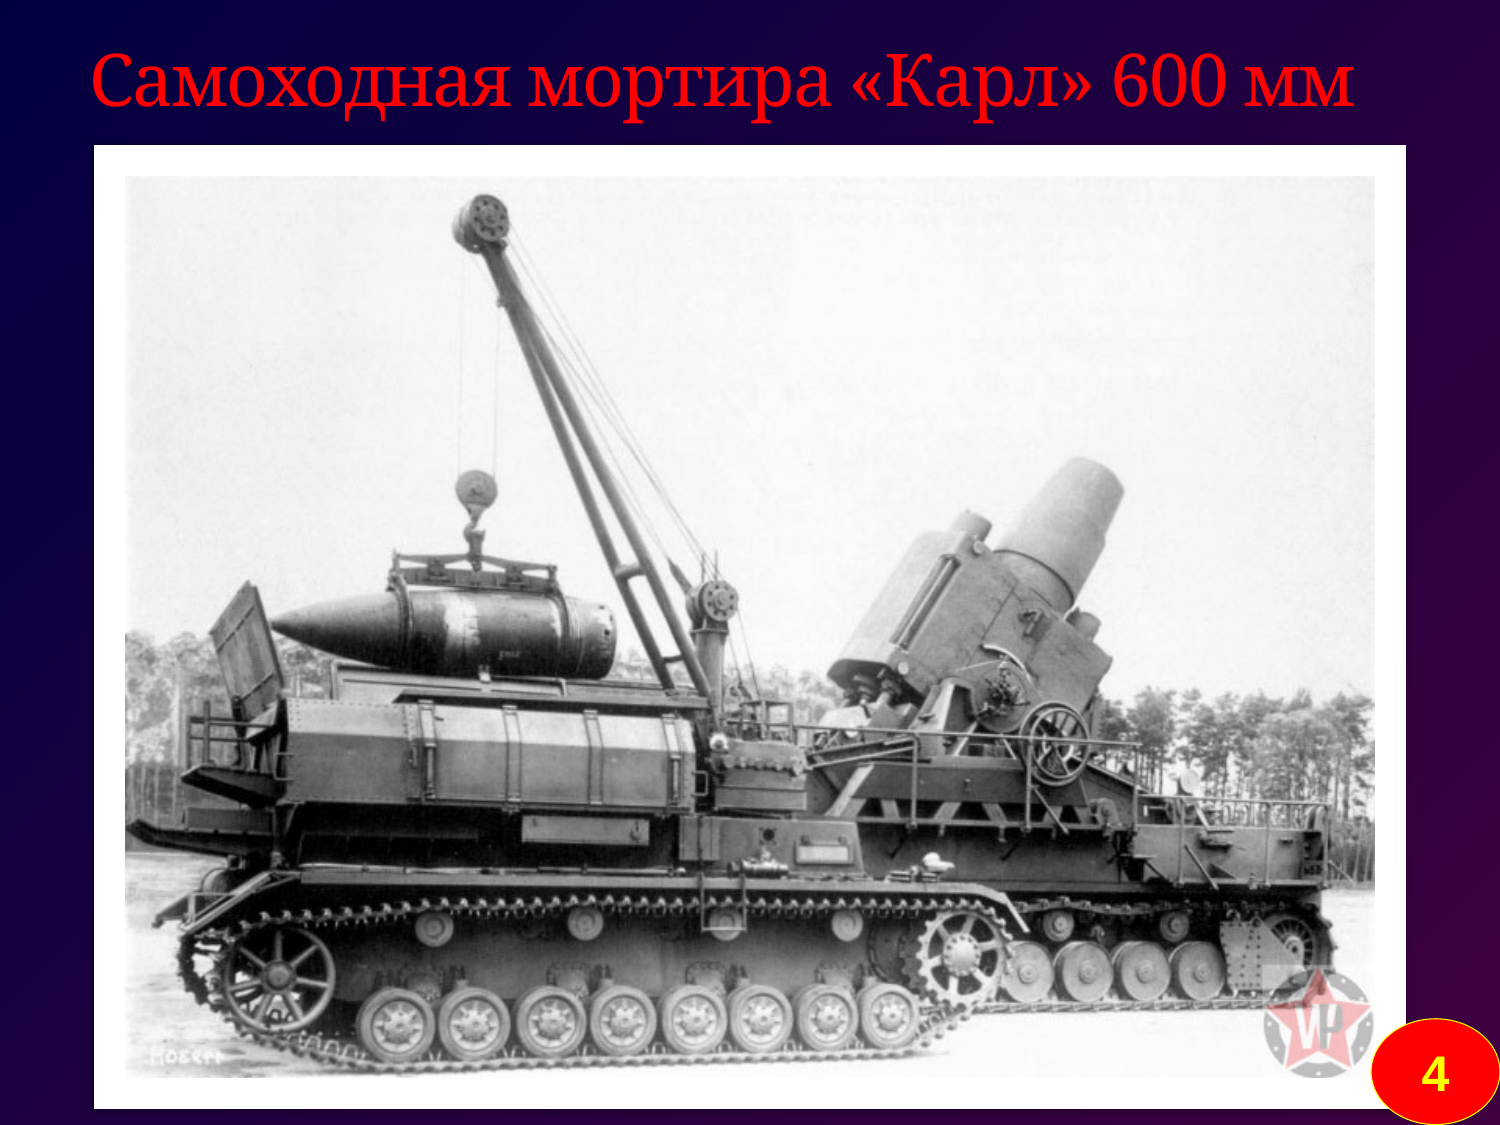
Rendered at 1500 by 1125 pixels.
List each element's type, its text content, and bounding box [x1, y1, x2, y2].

picture [125, 176, 1375, 1078]
title Самоходная мортира «Карл» 600 мм [74, 24, 1425, 129]
text_box 4 [1370, 1015, 1500, 1125]
